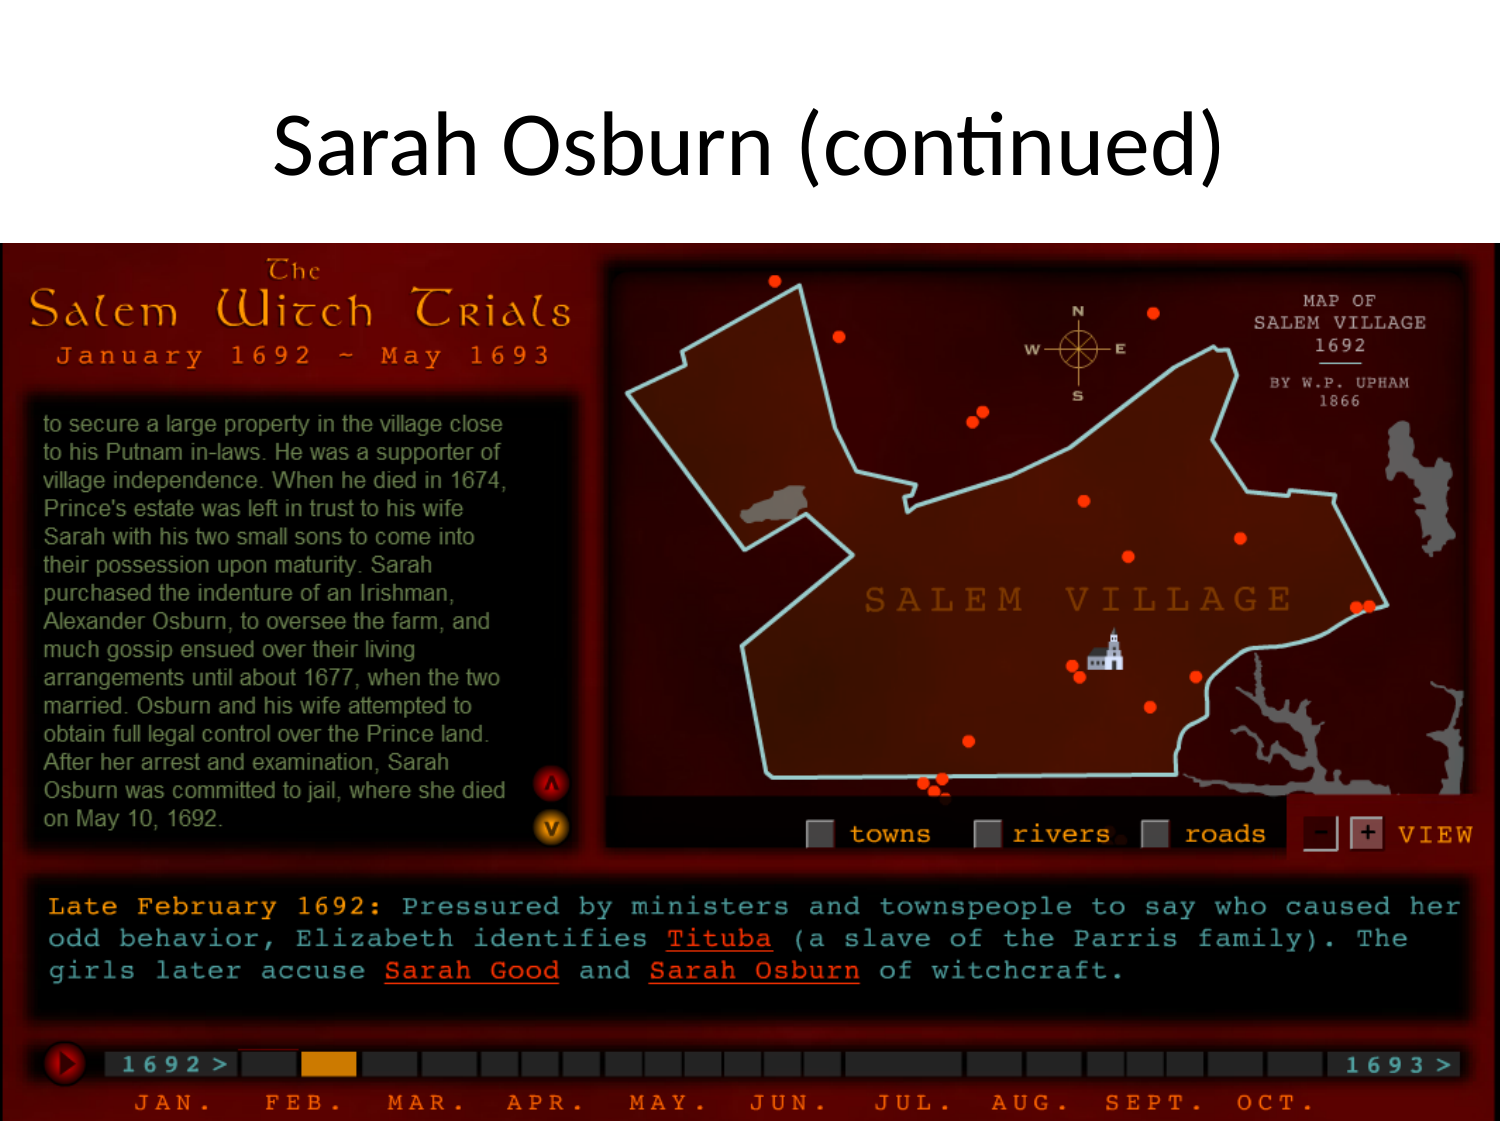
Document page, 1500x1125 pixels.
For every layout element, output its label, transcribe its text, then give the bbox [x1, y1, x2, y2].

title Sarah Osburn (continued) [75, 45, 1425, 233]
picture [0, 243, 1500, 1122]
